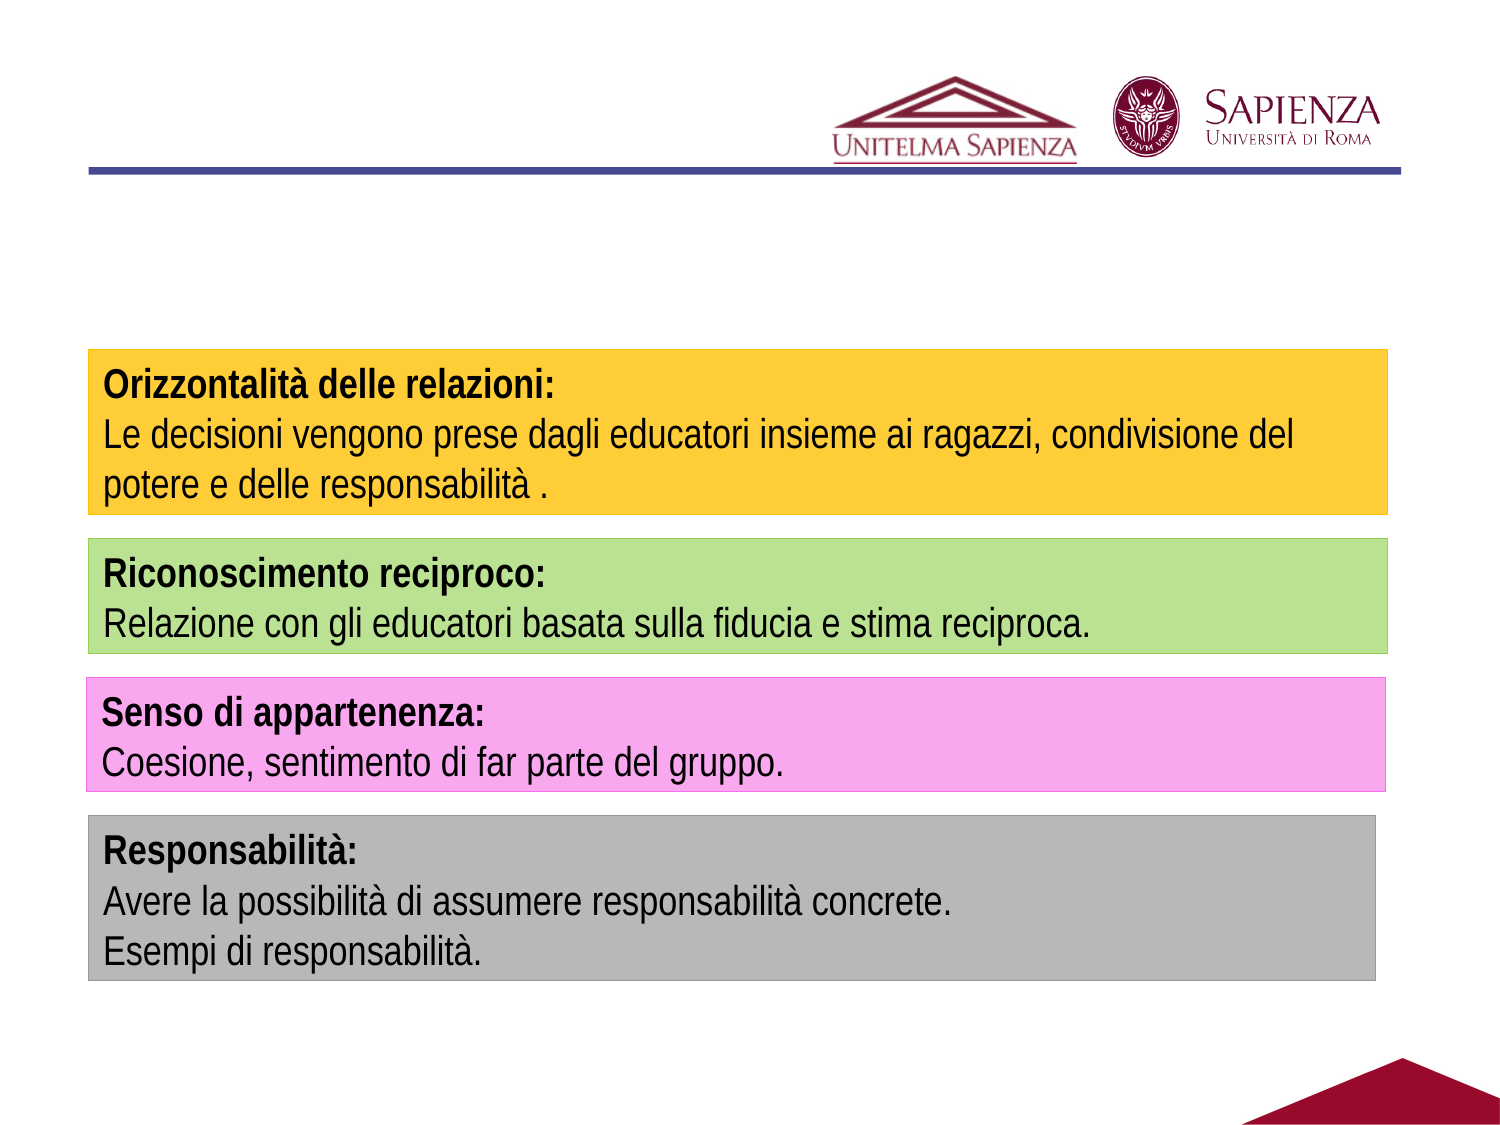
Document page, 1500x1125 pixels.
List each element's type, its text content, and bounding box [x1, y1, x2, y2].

picture [1241, 1058, 1500, 1125]
text_box Responsabilità: Avere la possibilità di assumere responsabilità concrete. Esempi di responsabilità. [88, 815, 1376, 981]
picture [832, 76, 1077, 164]
text_box Senso di appartenenza: Coesione, sentimento di far parte del gruppo. [86, 677, 1386, 792]
text_box Riconoscimento reciproco: Relazione con gli educatori basata sulla fiducia e stima reciproca. [88, 538, 1388, 654]
picture [1104, 66, 1414, 164]
text_box Orizzontalità delle relazioni: Le decisioni vengono prese dagli educatori insieme ai ragazzi, condivisione del potere e delle responsabilità . [88, 349, 1388, 515]
